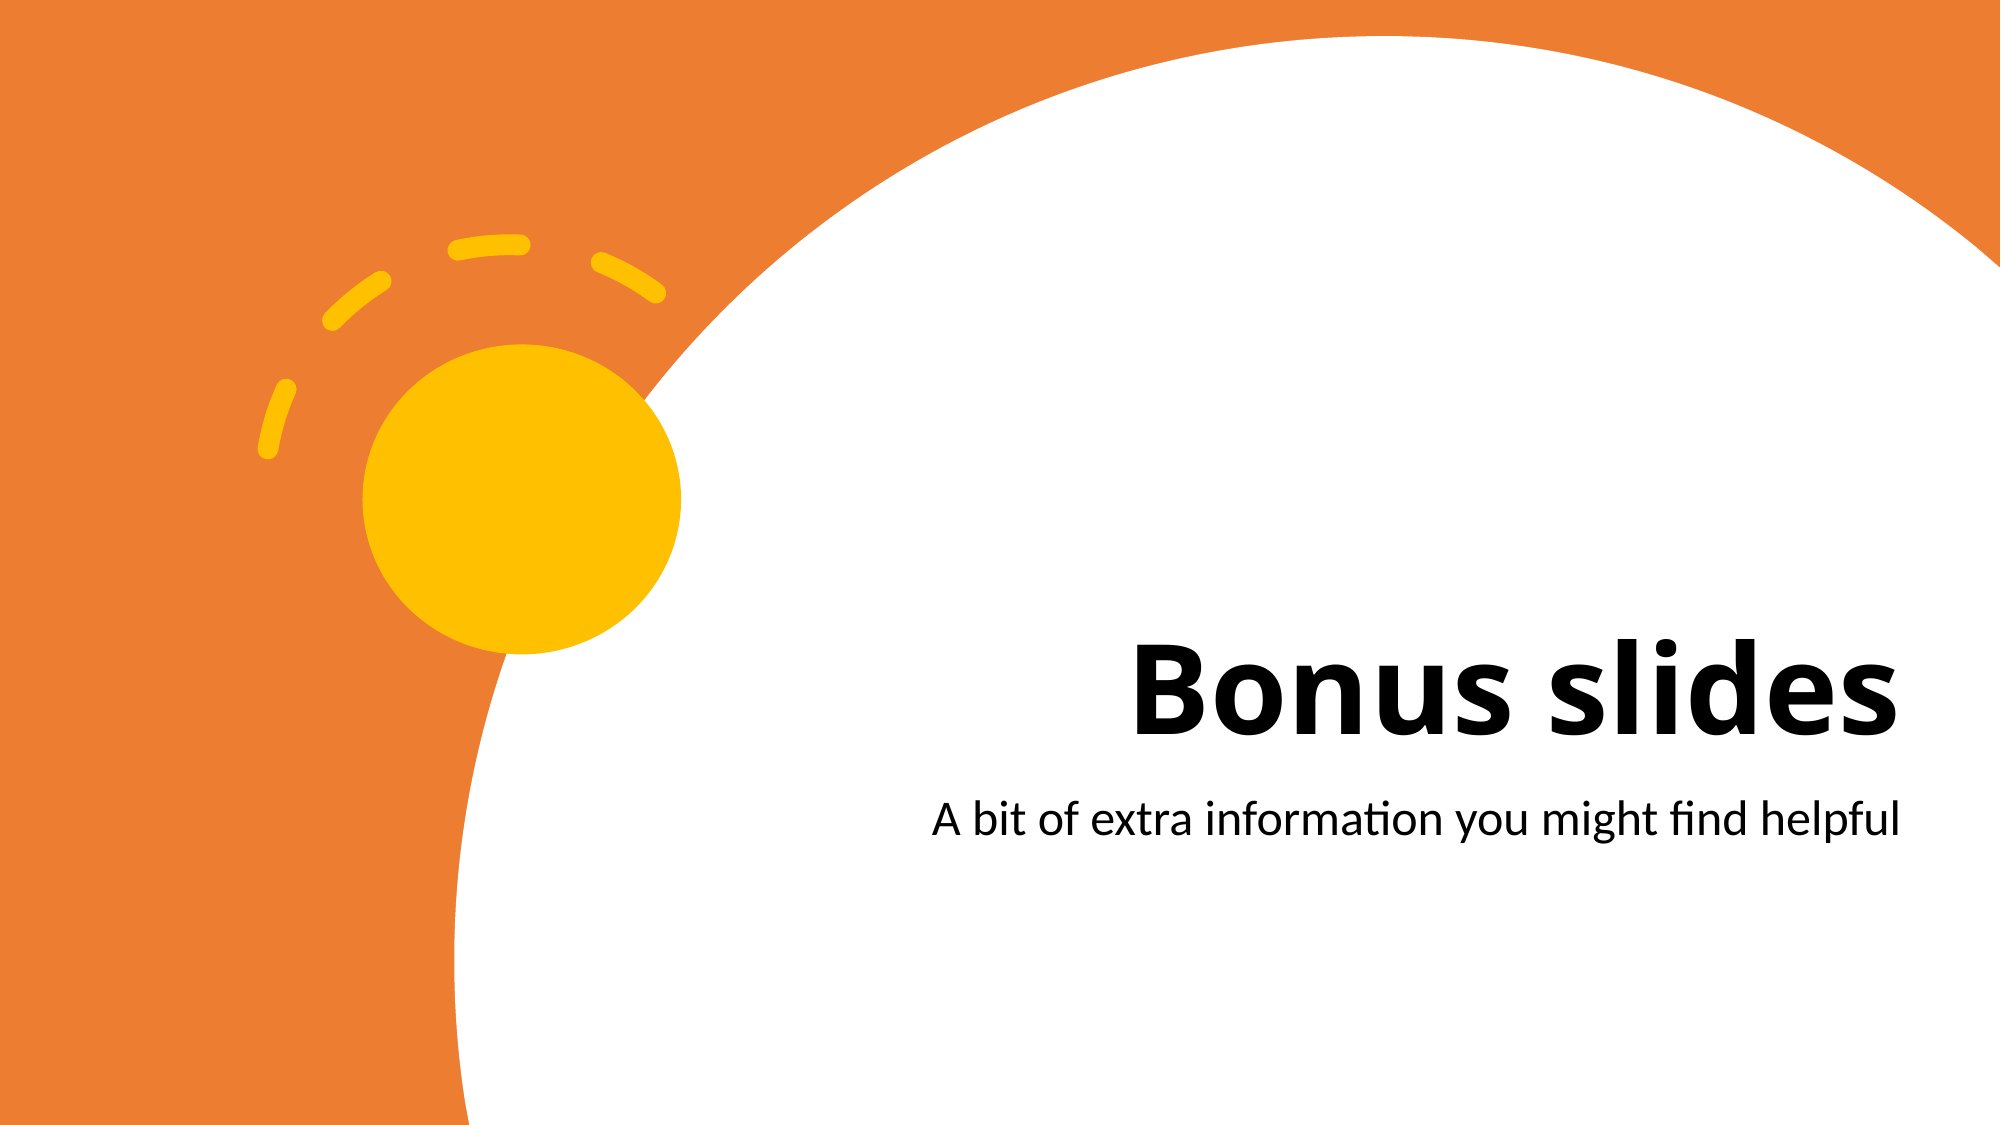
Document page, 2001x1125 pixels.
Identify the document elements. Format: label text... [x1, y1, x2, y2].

subtitle A bit of extra information you might find helpful [662, 784, 1917, 1003]
text_box [267, 244, 676, 490]
text_box [361, 373, 662, 656]
text_box [0, 0, 2000, 1125]
title Bonus slides [662, 318, 1917, 770]
text_box [453, 35, 2000, 1125]
